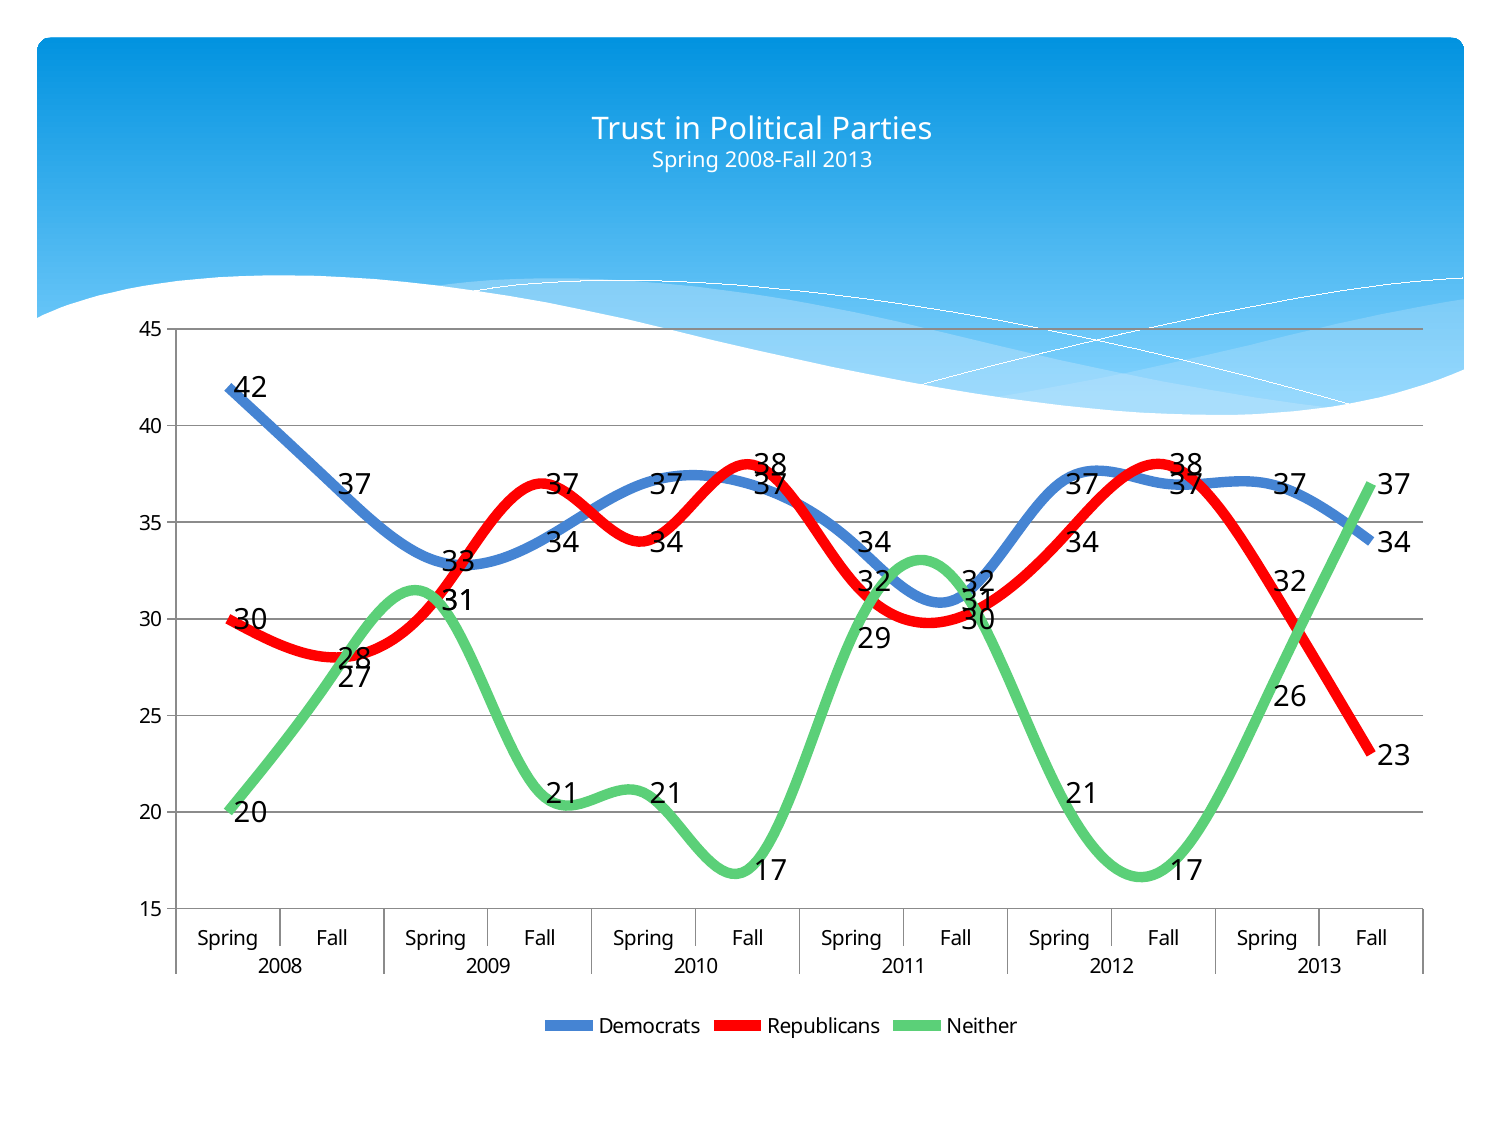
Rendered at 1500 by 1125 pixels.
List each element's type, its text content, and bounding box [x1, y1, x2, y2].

chart [112, 299, 1451, 1046]
title Trust in Political Parties Spring 2008-Fall 2013 [87, 99, 1438, 180]
